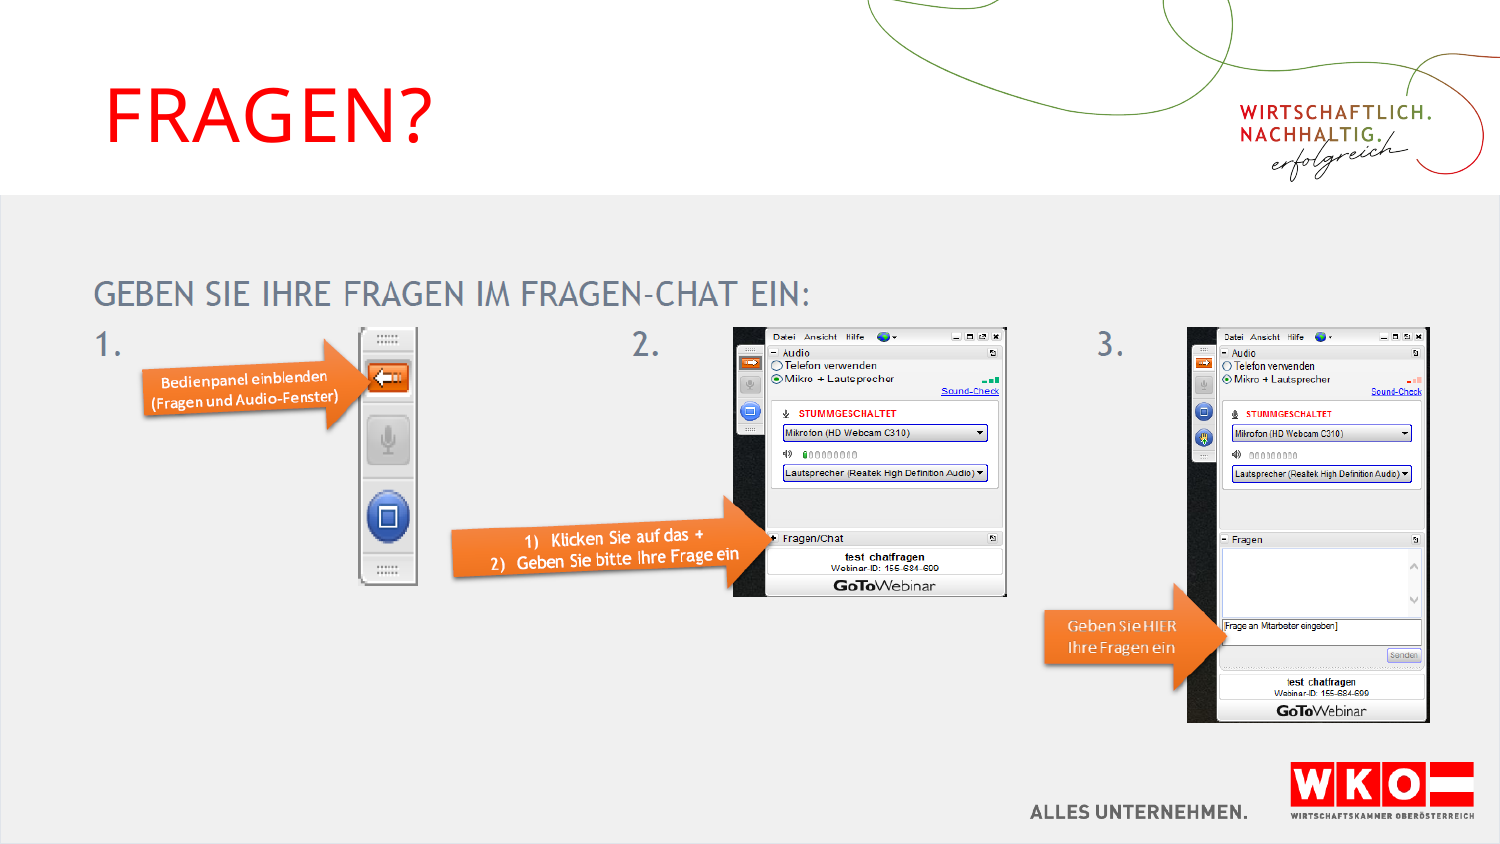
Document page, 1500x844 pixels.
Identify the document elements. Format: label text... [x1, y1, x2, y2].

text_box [766, 0, 1500, 199]
picture [1029, 762, 1474, 819]
picture [74, 255, 1477, 738]
list Fragen? [88, 77, 761, 147]
